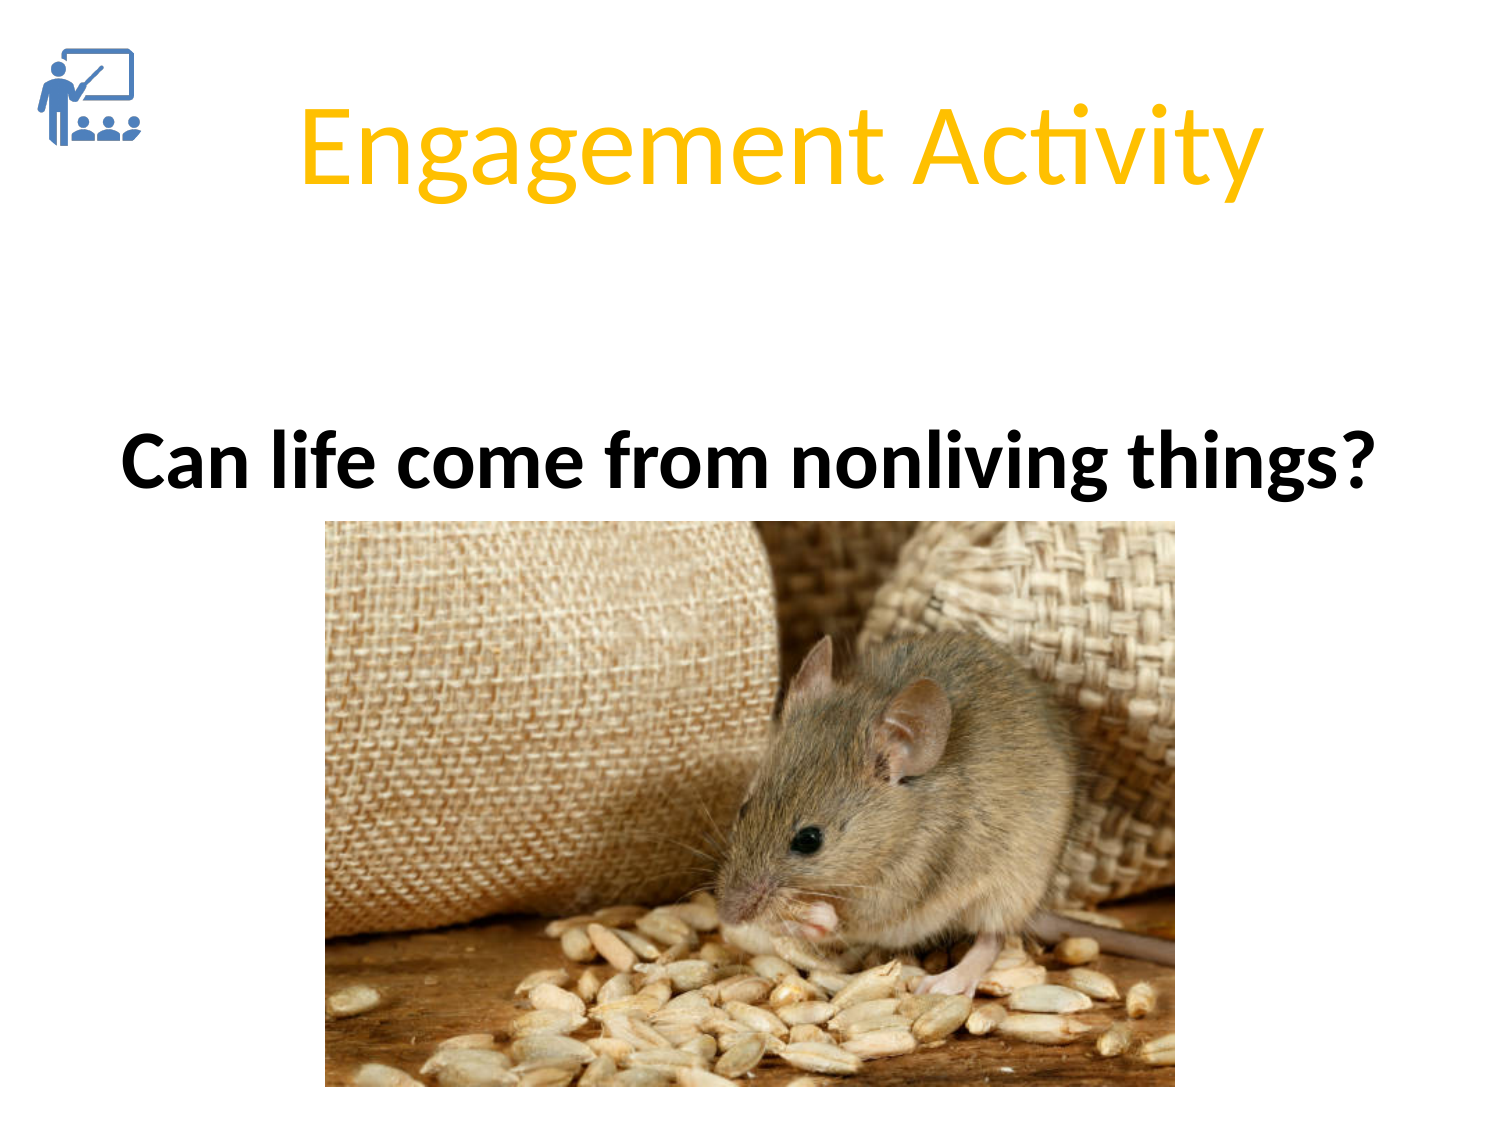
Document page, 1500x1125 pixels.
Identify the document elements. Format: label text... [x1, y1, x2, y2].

text_box [31, 36, 153, 157]
text_box Engagement Activity [227, 60, 1337, 216]
text_box Can life come from nonliving things? [25, 397, 1475, 513]
picture [325, 520, 1175, 1087]
